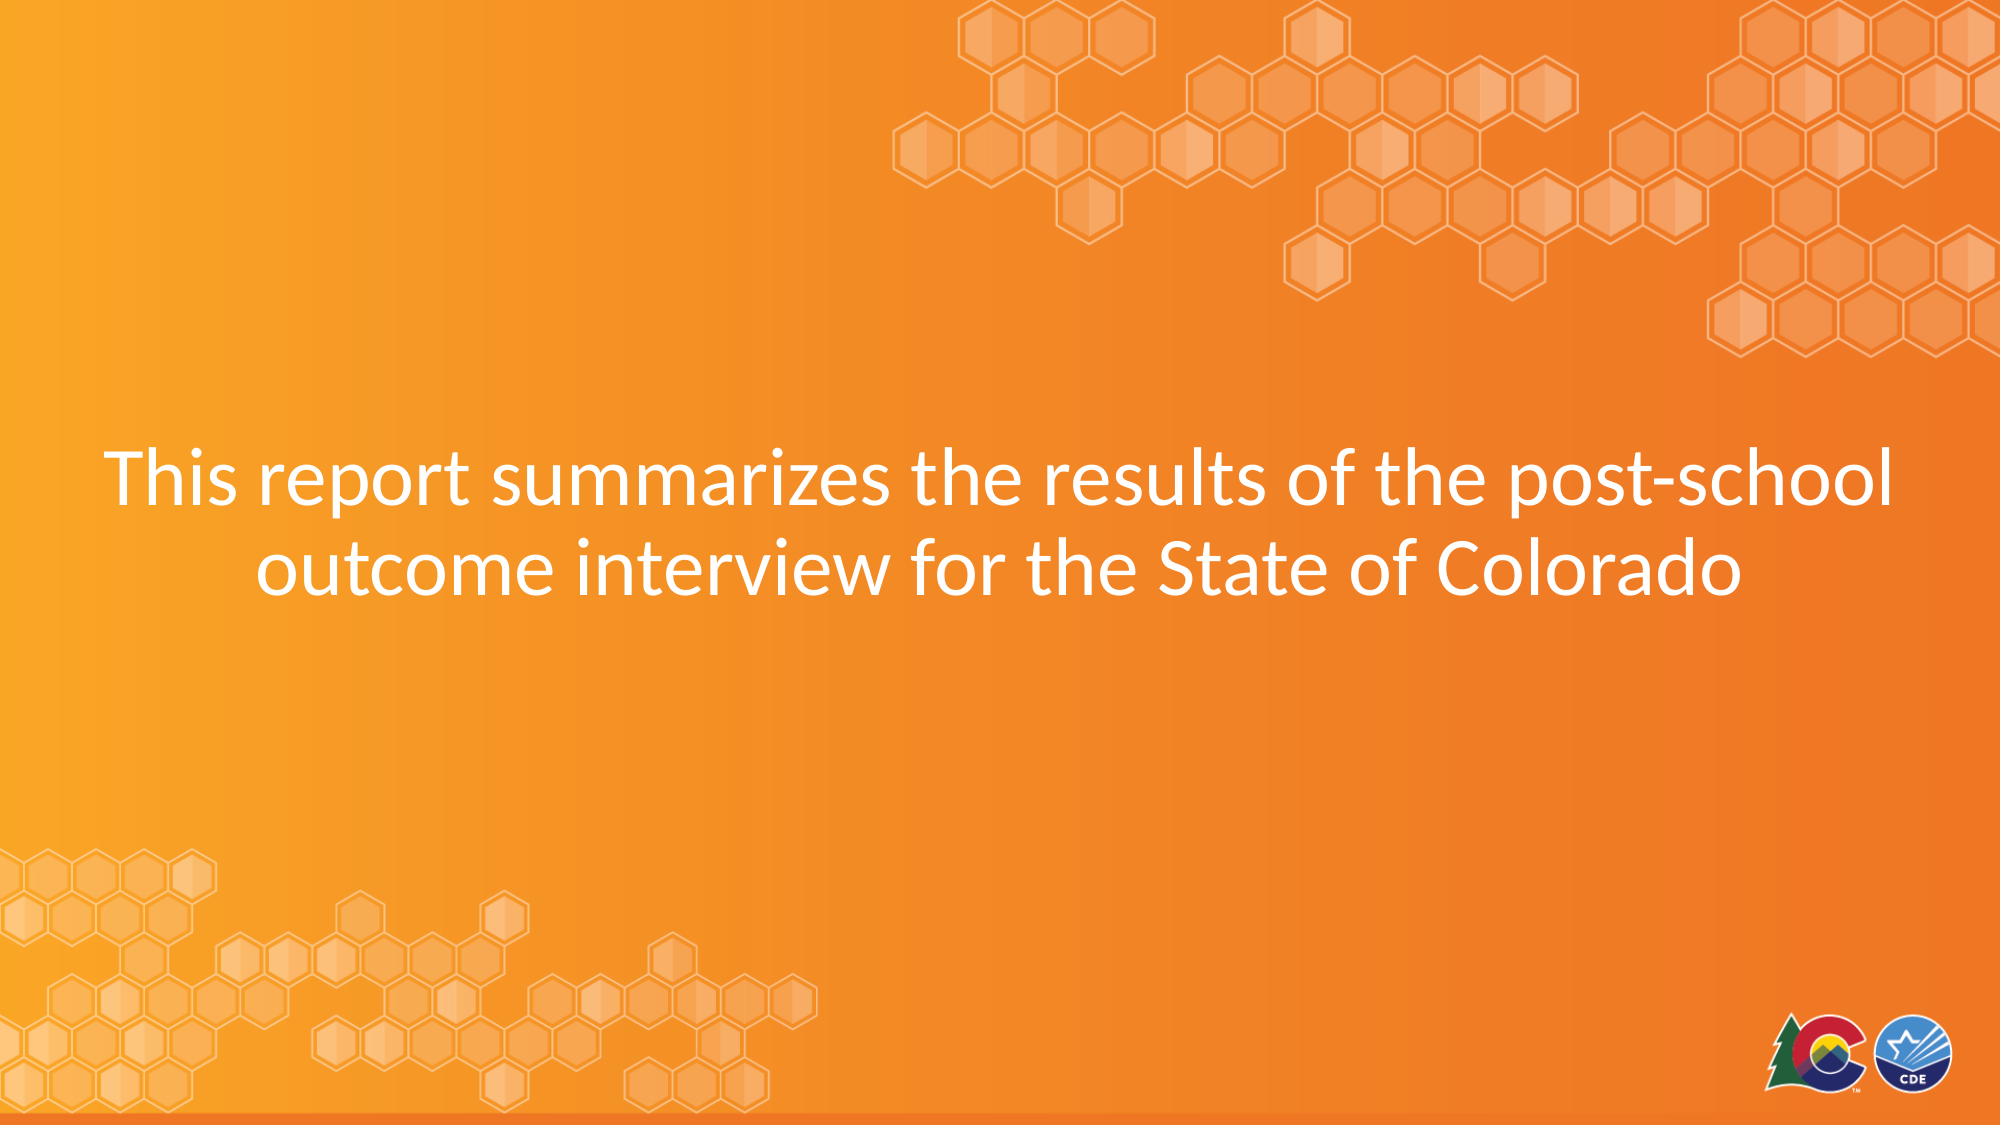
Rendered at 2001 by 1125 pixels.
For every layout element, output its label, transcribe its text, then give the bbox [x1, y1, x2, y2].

title This report summarizes the results of the post-school outcome interview for the State of Colorado [0, 425, 2000, 810]
picture [0, 810, 2000, 1125]
picture [0, 0, 2000, 425]
